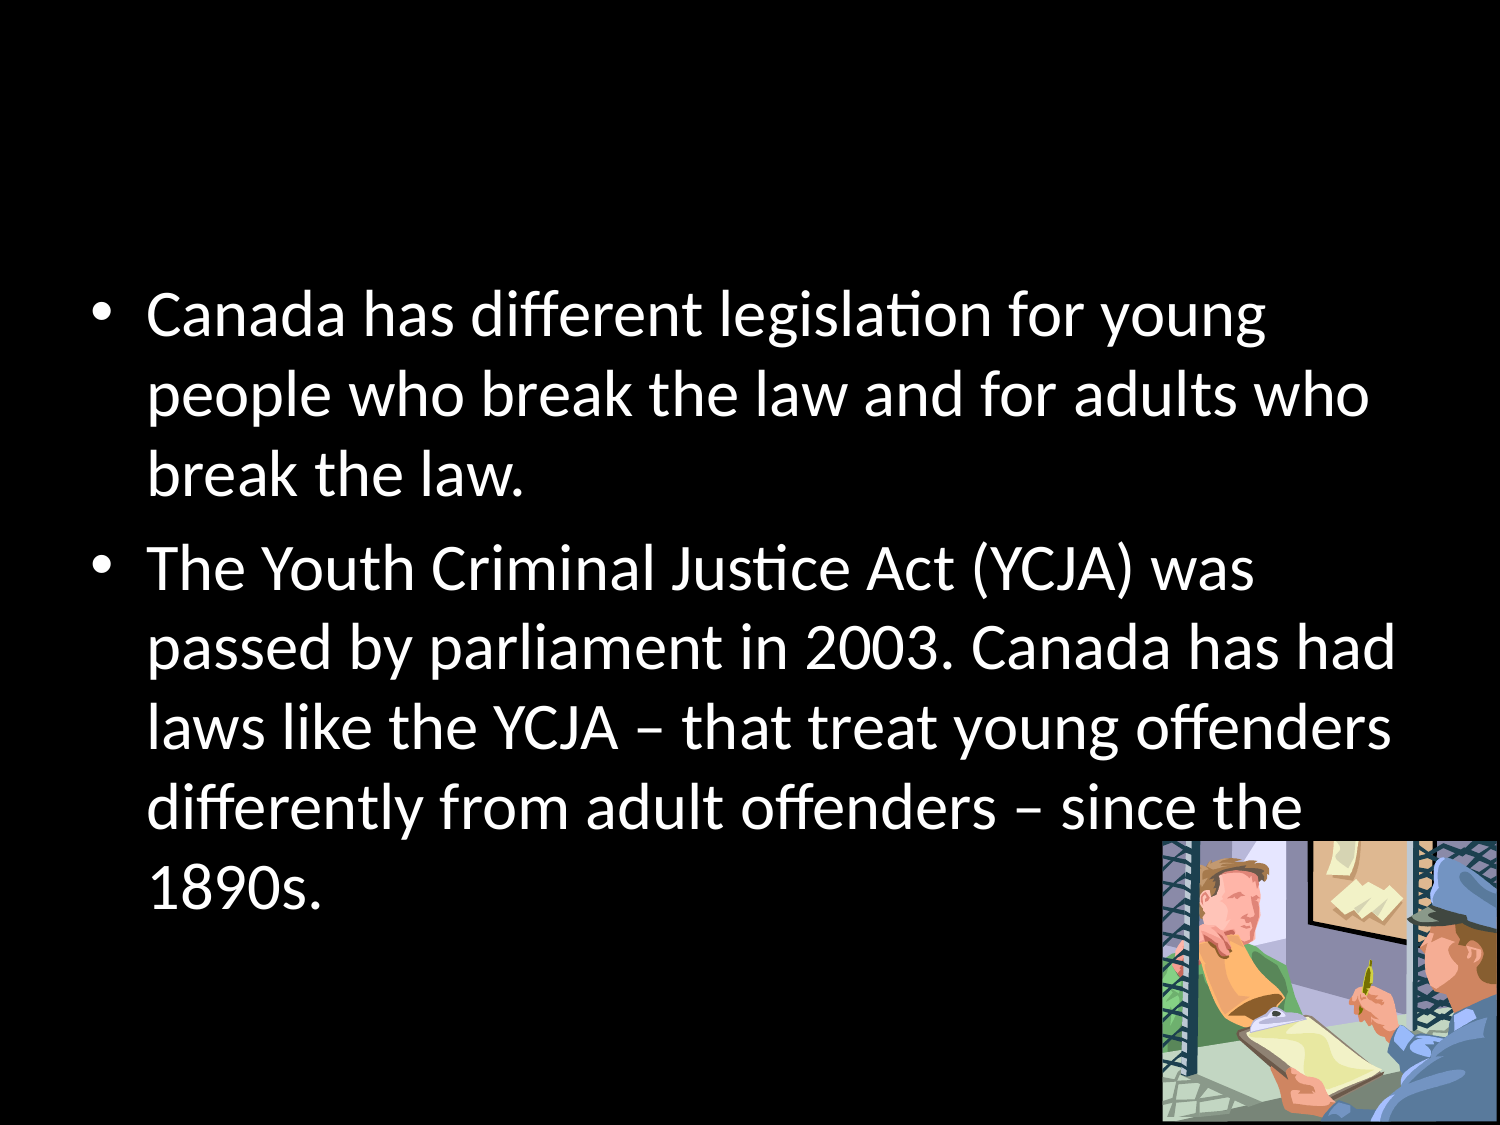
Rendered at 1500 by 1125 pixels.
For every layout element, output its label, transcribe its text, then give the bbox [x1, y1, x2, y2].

list Canada has different legislation for young people who break the law and for adults who break the law. The Youth Criminal Justice Act (YCJA) was passed by parliament in 2003. Canada has had laws like the YCJA – that treat young offenders differently from adult offenders – since the 1890s. [75, 262, 1425, 1005]
picture [1162, 837, 1500, 1125]
